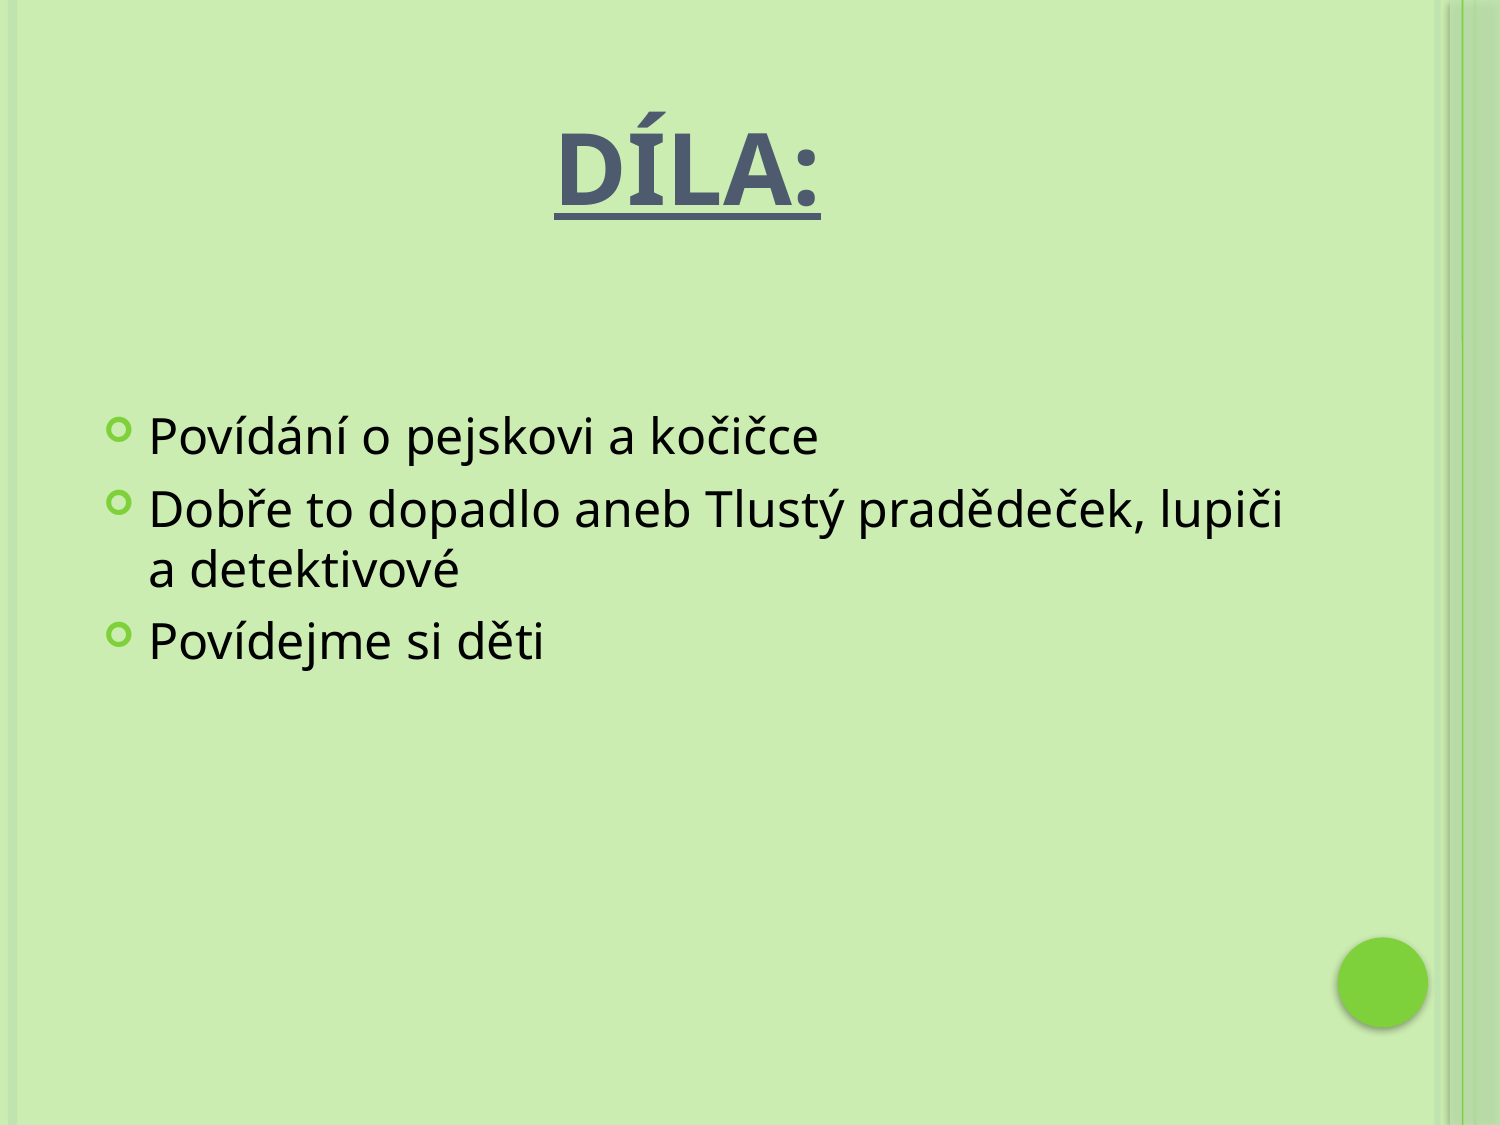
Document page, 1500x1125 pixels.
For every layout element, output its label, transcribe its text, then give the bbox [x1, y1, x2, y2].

list Povídání o pejskovi a kočičce Dobře to dopadlo aneb Tlustý pradědeček, lupiči a detektivové Povídejme si děti [88, 397, 1319, 804]
title Díla: [75, 45, 1300, 233]
